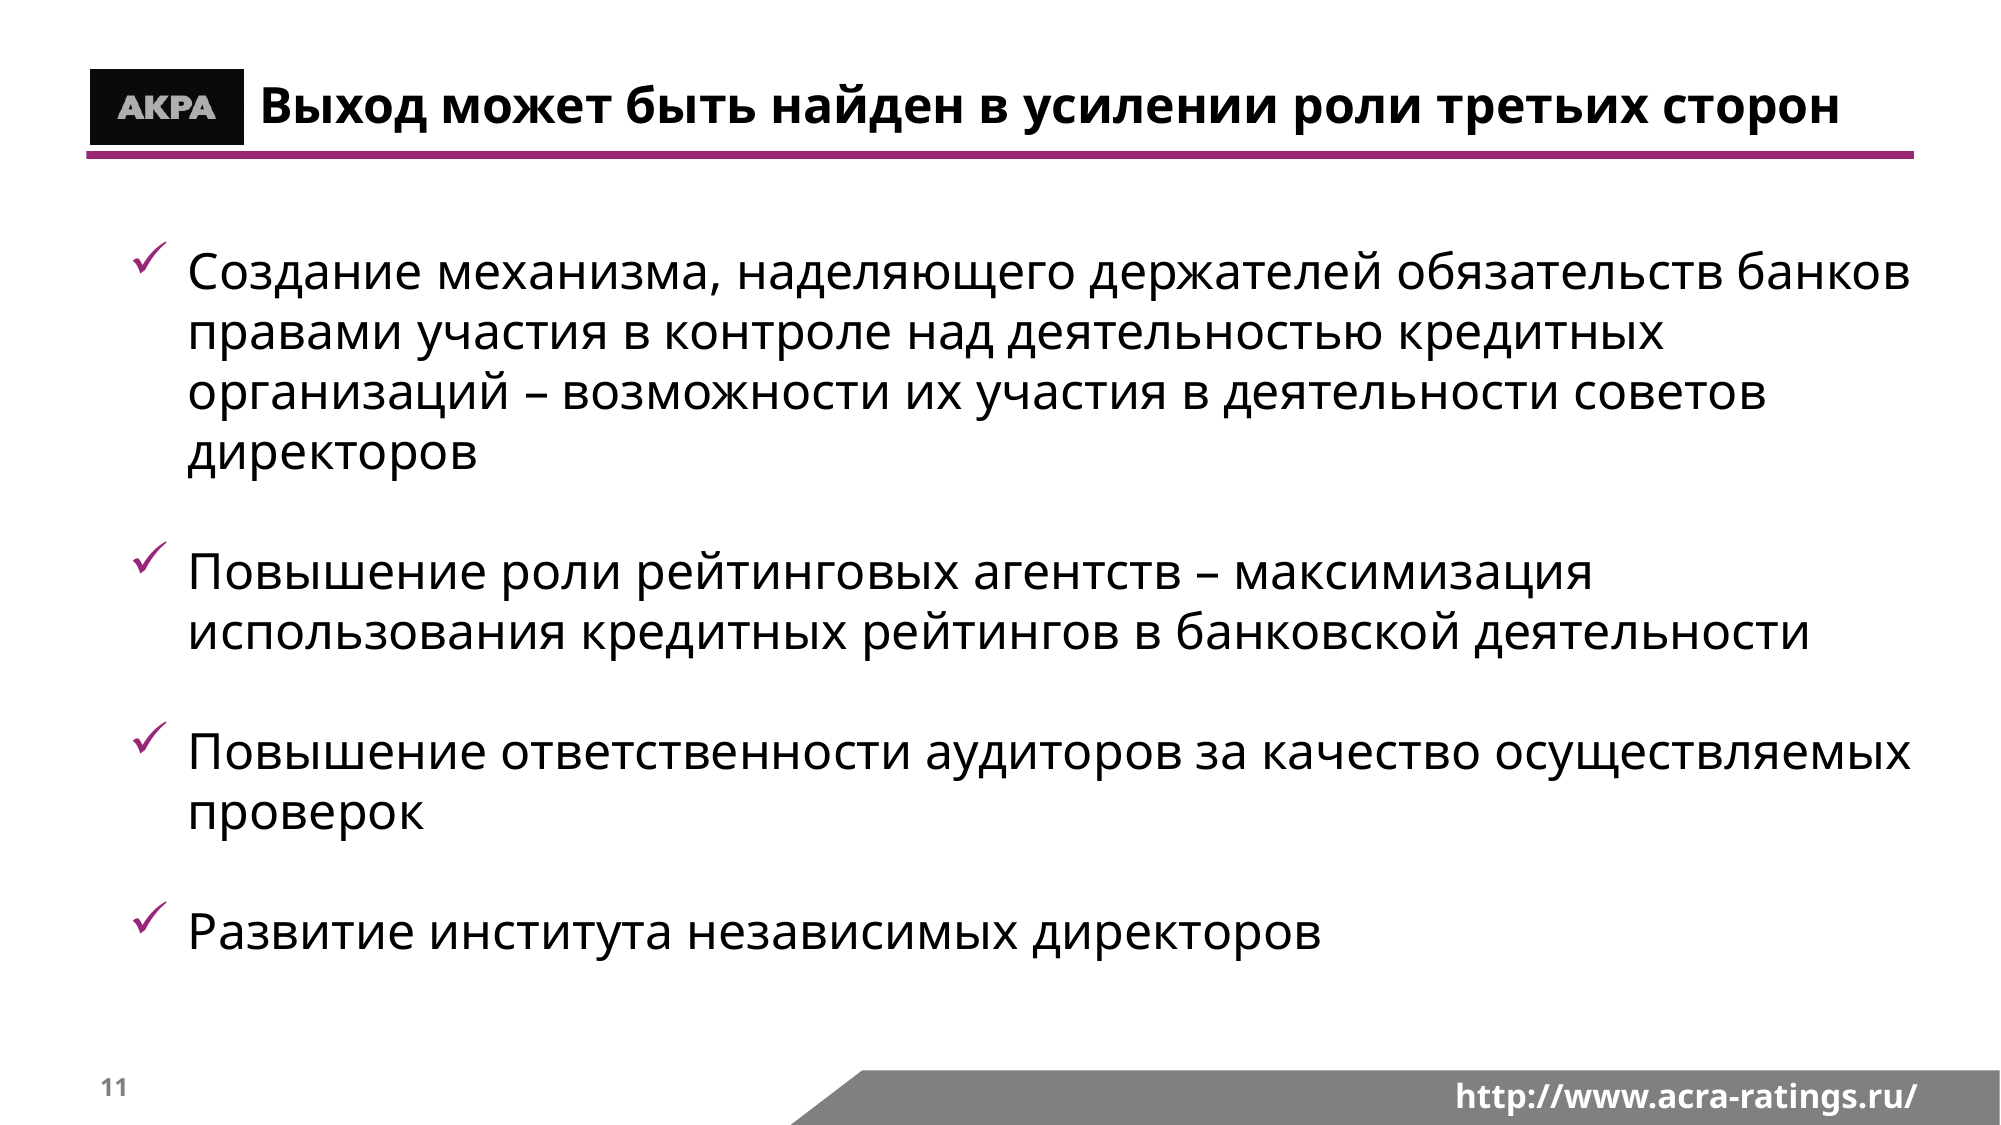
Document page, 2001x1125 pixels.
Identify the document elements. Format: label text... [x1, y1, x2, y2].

picture [86, 151, 1914, 159]
text_box Выход может быть найден в усилении роли третьих сторон [244, 65, 2000, 142]
text_box Создание механизма, наделяющего держателей обязательств банков правами участия в контроле над деятельностью кредитных организаций – возможности их участия в деятельности советов директоров Повышение роли рейтинговых агентств – максимизация использования кредитных рейтингов в банковской деятельности Повышение ответственности аудиторов за качество осуществляемых проверок Развитие института независимых директоров [114, 231, 1957, 1125]
slide_number 10 [0, 1058, 114, 1119]
picture [90, 69, 244, 145]
